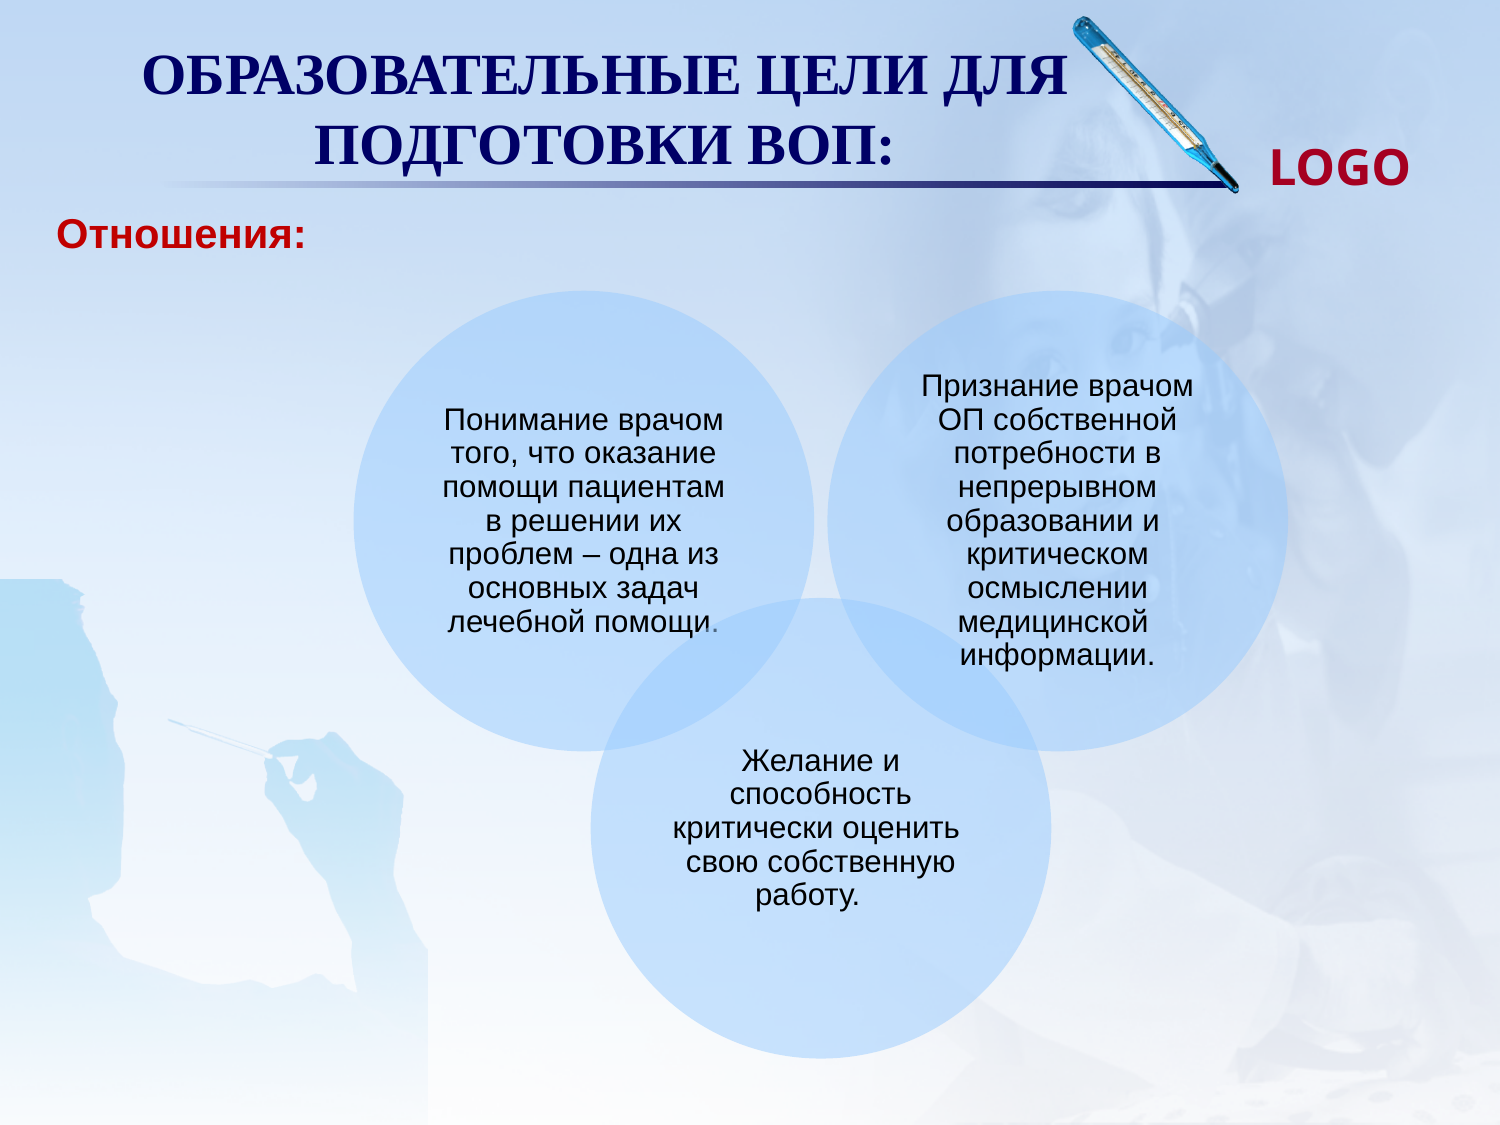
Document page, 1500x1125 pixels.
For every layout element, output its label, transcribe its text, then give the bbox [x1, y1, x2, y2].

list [170, 290, 1471, 1059]
text_box Отношения: [41, 199, 337, 265]
picture [0, 0, 1500, 1125]
title ОБРАЗОВАТЕЛЬНЫЕ ЦЕЛИ ДЛЯ ПОДГОТОВКИ ВОП: [0, 54, 1211, 159]
